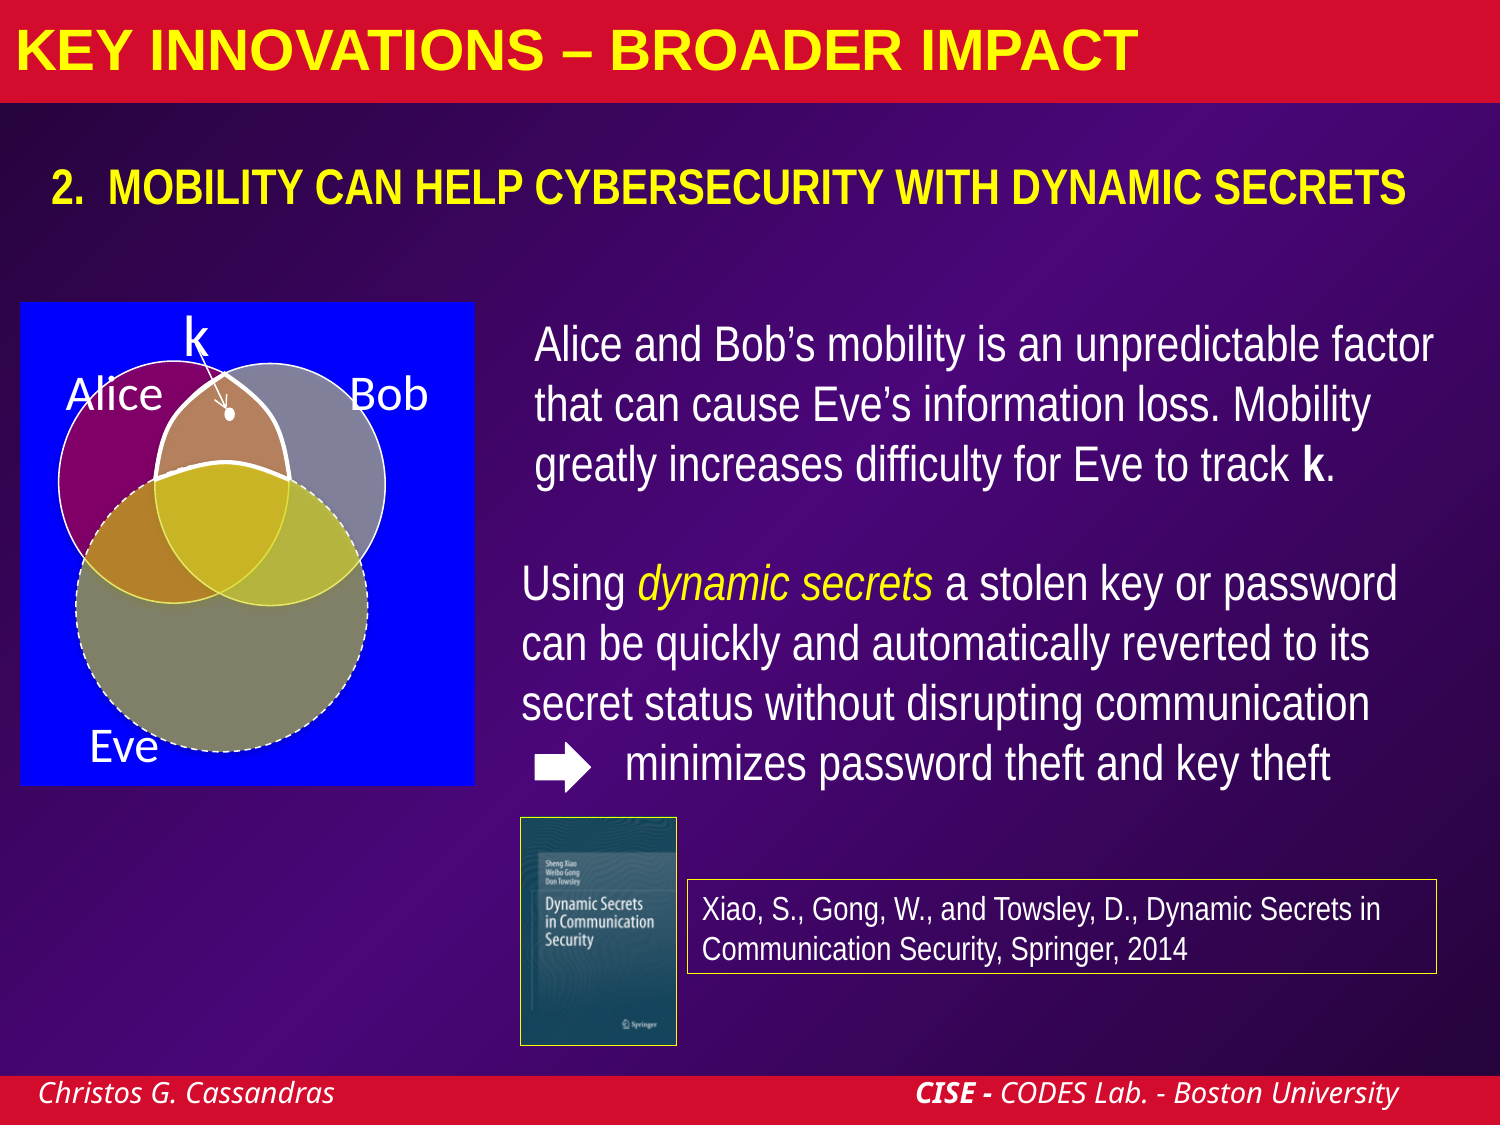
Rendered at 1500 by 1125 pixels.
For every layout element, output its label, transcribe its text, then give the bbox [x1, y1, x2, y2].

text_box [520, 816, 1438, 1047]
text_box 2. MOBILITY CAN HELP CYBERSECURITY WITH DYNAMIC SECRETS [36, 147, 1435, 223]
text_box KEY INNOVATIONS – BROADER IMPACT [0, 0, 1500, 103]
text_box Christos G. Cassandras CISE - CODES Lab. - Boston University [0, 1075, 1500, 1125]
text_box [535, 742, 591, 792]
text_box Alice and Bob’s mobility is an unpredictable factor that can cause Eve’s information loss. Mobility greatly increases difficulty for Eve to track k. [519, 303, 1469, 499]
text_box Using dynamic secrets a stolen key or password can be quickly and automatically reverted to its secret status without disrupting communication minimizes password theft and key theft [506, 542, 1483, 798]
text_box [20, 302, 475, 786]
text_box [50, 290, 475, 753]
